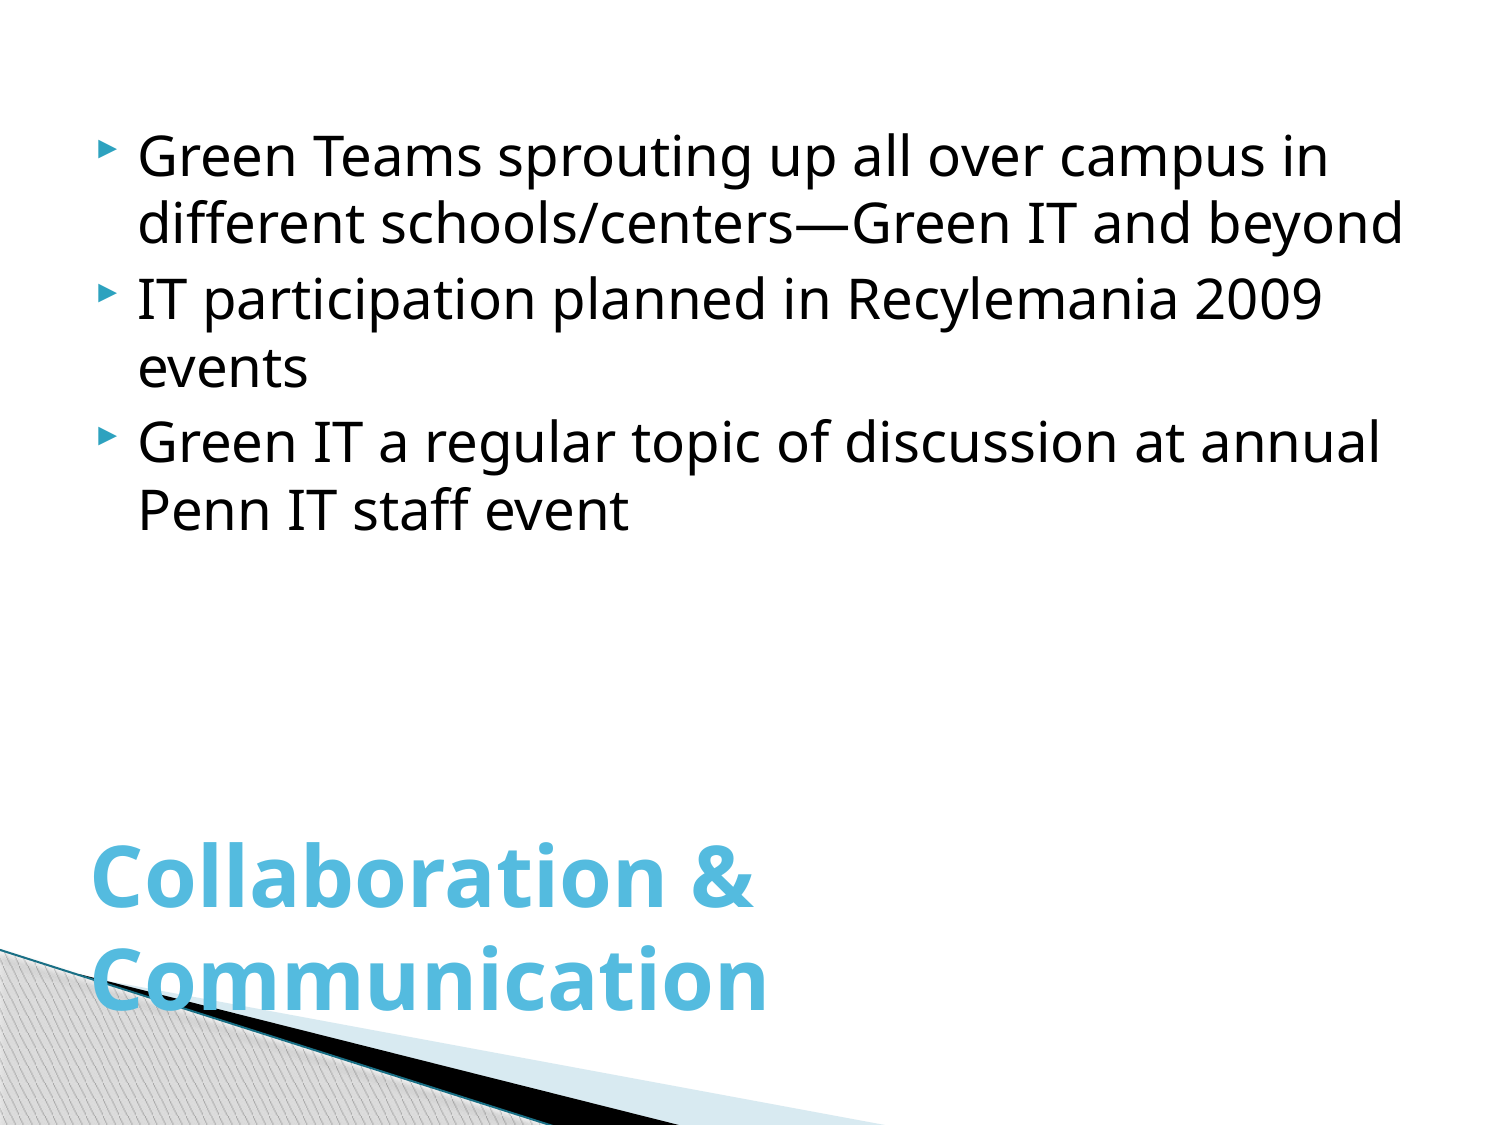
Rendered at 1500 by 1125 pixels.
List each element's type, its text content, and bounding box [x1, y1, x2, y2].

list Green Teams sprouting up all over campus in different schools/centers—Green IT and beyond IT participation planned in Recylemania 2009 events Green IT a regular topic of discussion at annual Penn IT staff event [62, 112, 1450, 888]
title Collaboration & Communication [75, 837, 1450, 1013]
